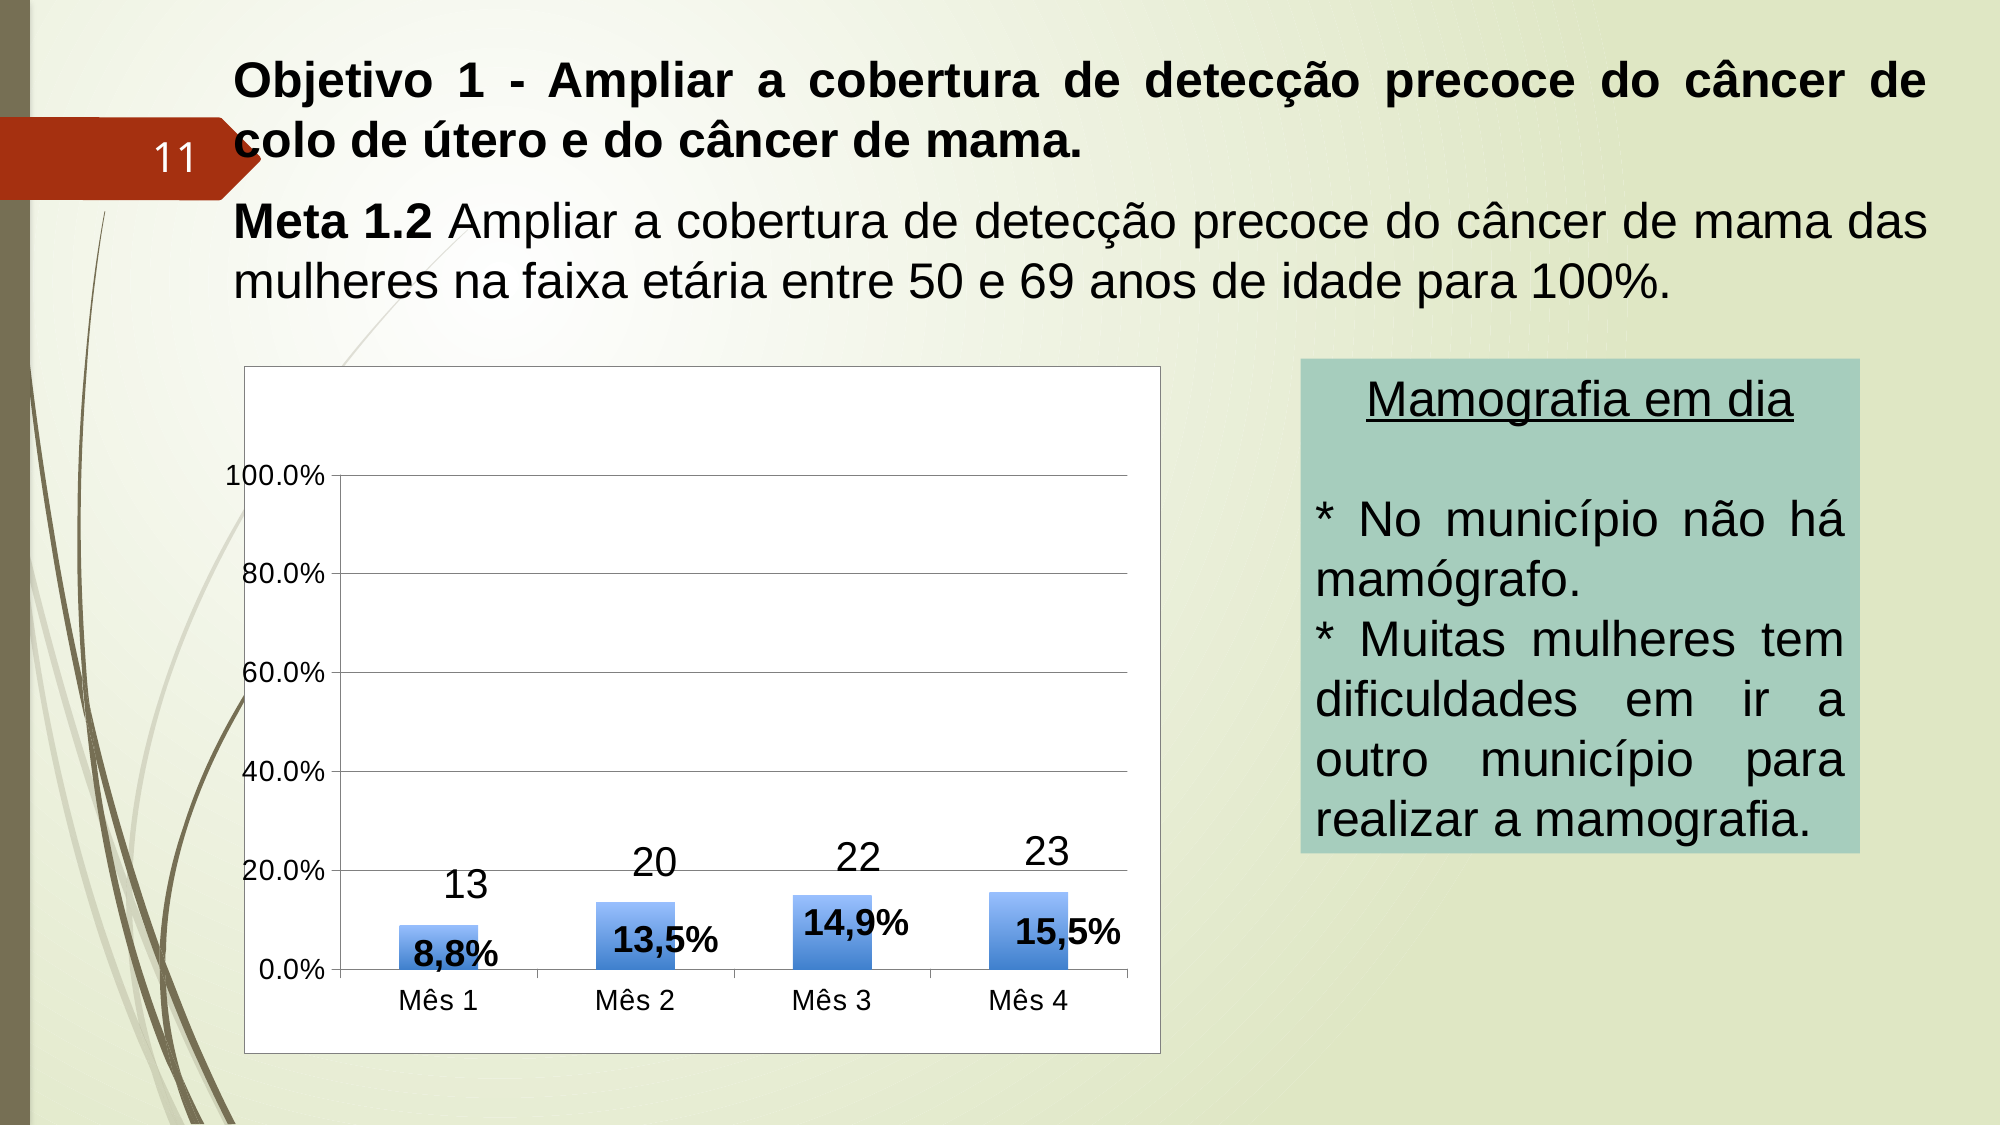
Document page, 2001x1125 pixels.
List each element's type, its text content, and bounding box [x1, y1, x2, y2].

list Objetivo 1 - Ampliar a cobertura de detecção precoce do câncer de colo de útero e do câncer de mama. Meta 1.2 Ampliar a cobertura de detecção precoce do câncer de mama das mulheres na faixa etária entre 50 e 69 anos de idade para 100%. [218, 40, 1944, 333]
chart [224, 366, 1162, 1054]
text_box Mamografia em dia * No município não há mamógrafo. * Muitas mulheres tem dificuldades em ir a outro município para realizar a mamografia. [1300, 358, 1860, 854]
slide_number 11 [87, 129, 216, 190]
